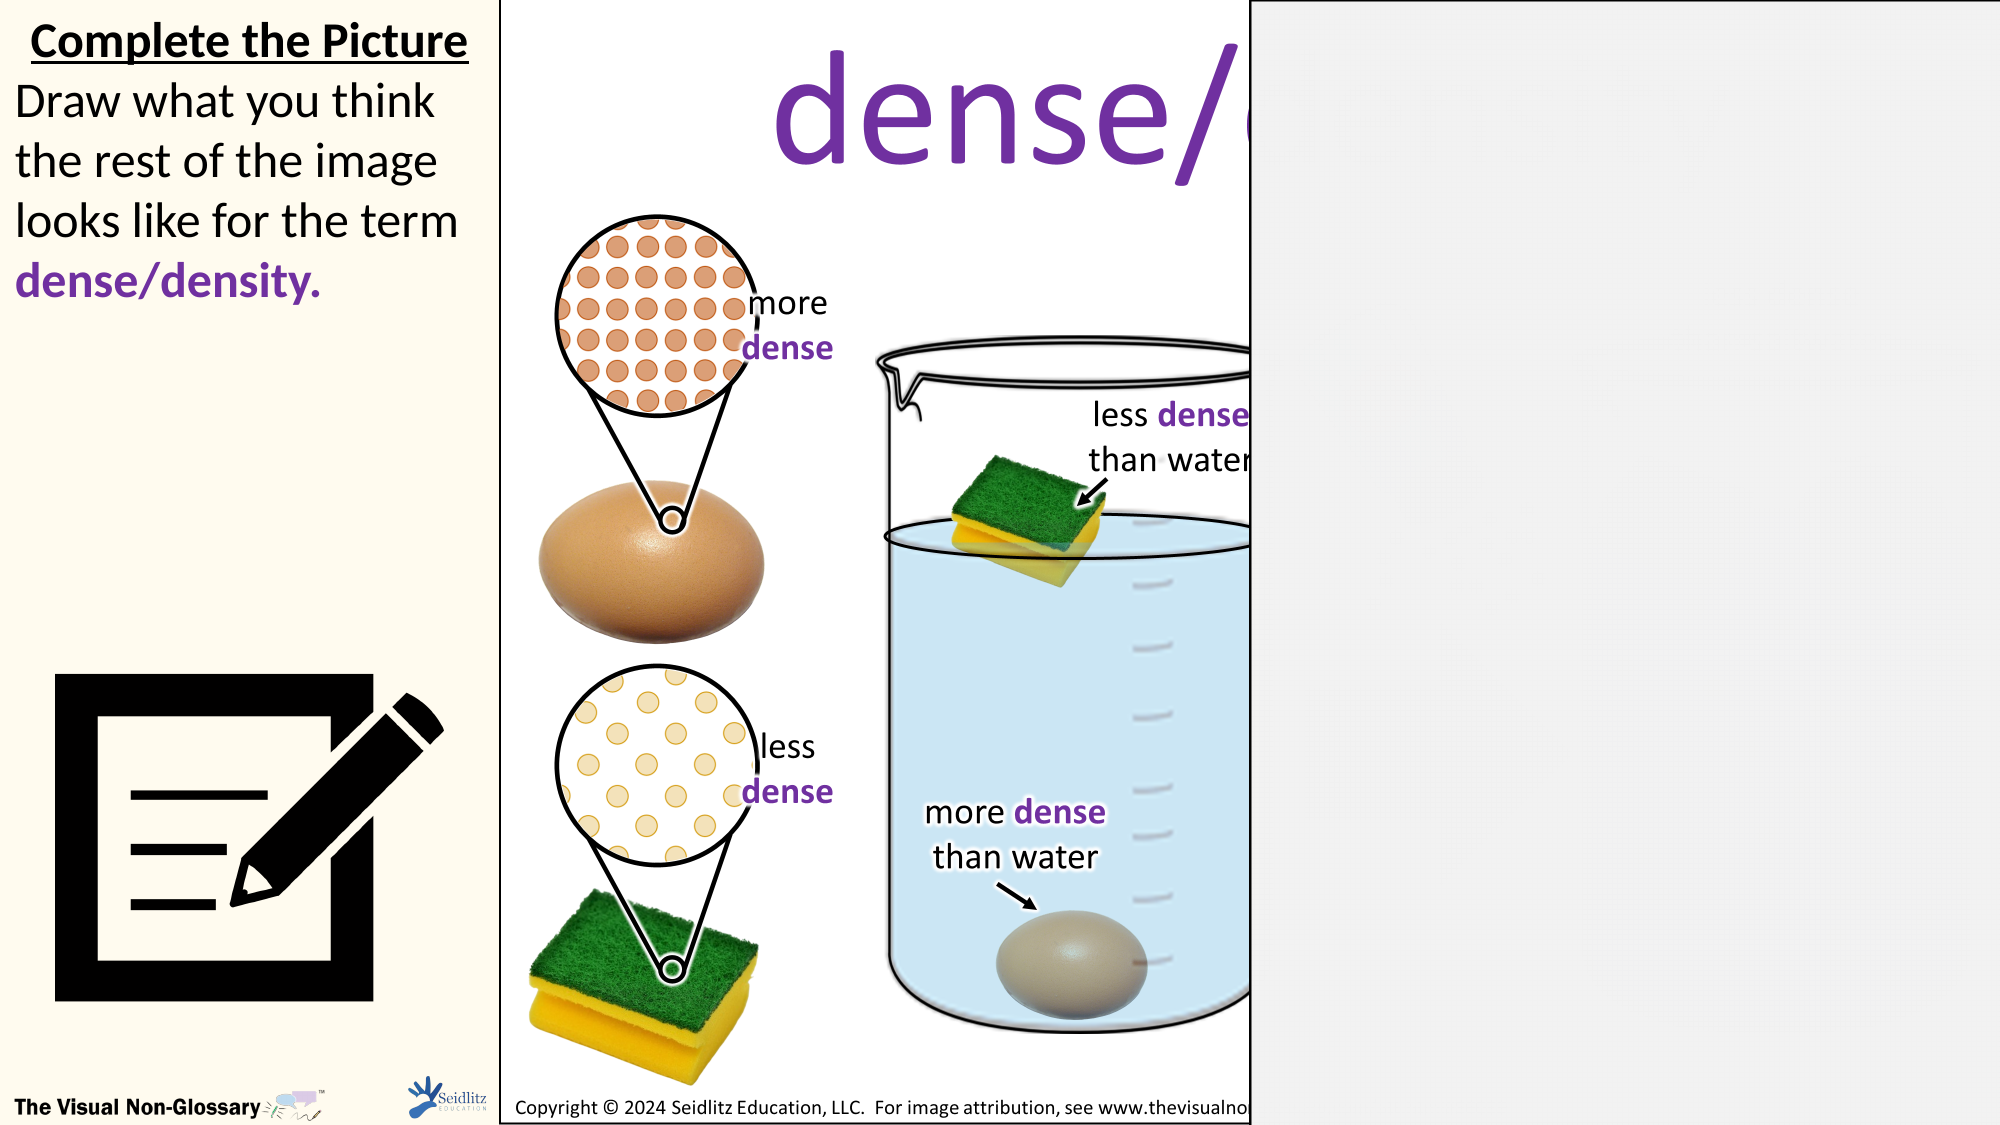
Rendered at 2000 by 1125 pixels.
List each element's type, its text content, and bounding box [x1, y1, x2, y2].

text_box Complete the Picture [15, 0, 484, 59]
picture [403, 1073, 495, 1125]
text_box Draw what you think the rest of the image looks like for the term dense/density. [0, 59, 494, 315]
picture [0, 1084, 328, 1125]
picture [499, 0, 2000, 1125]
picture [55, 643, 445, 1033]
